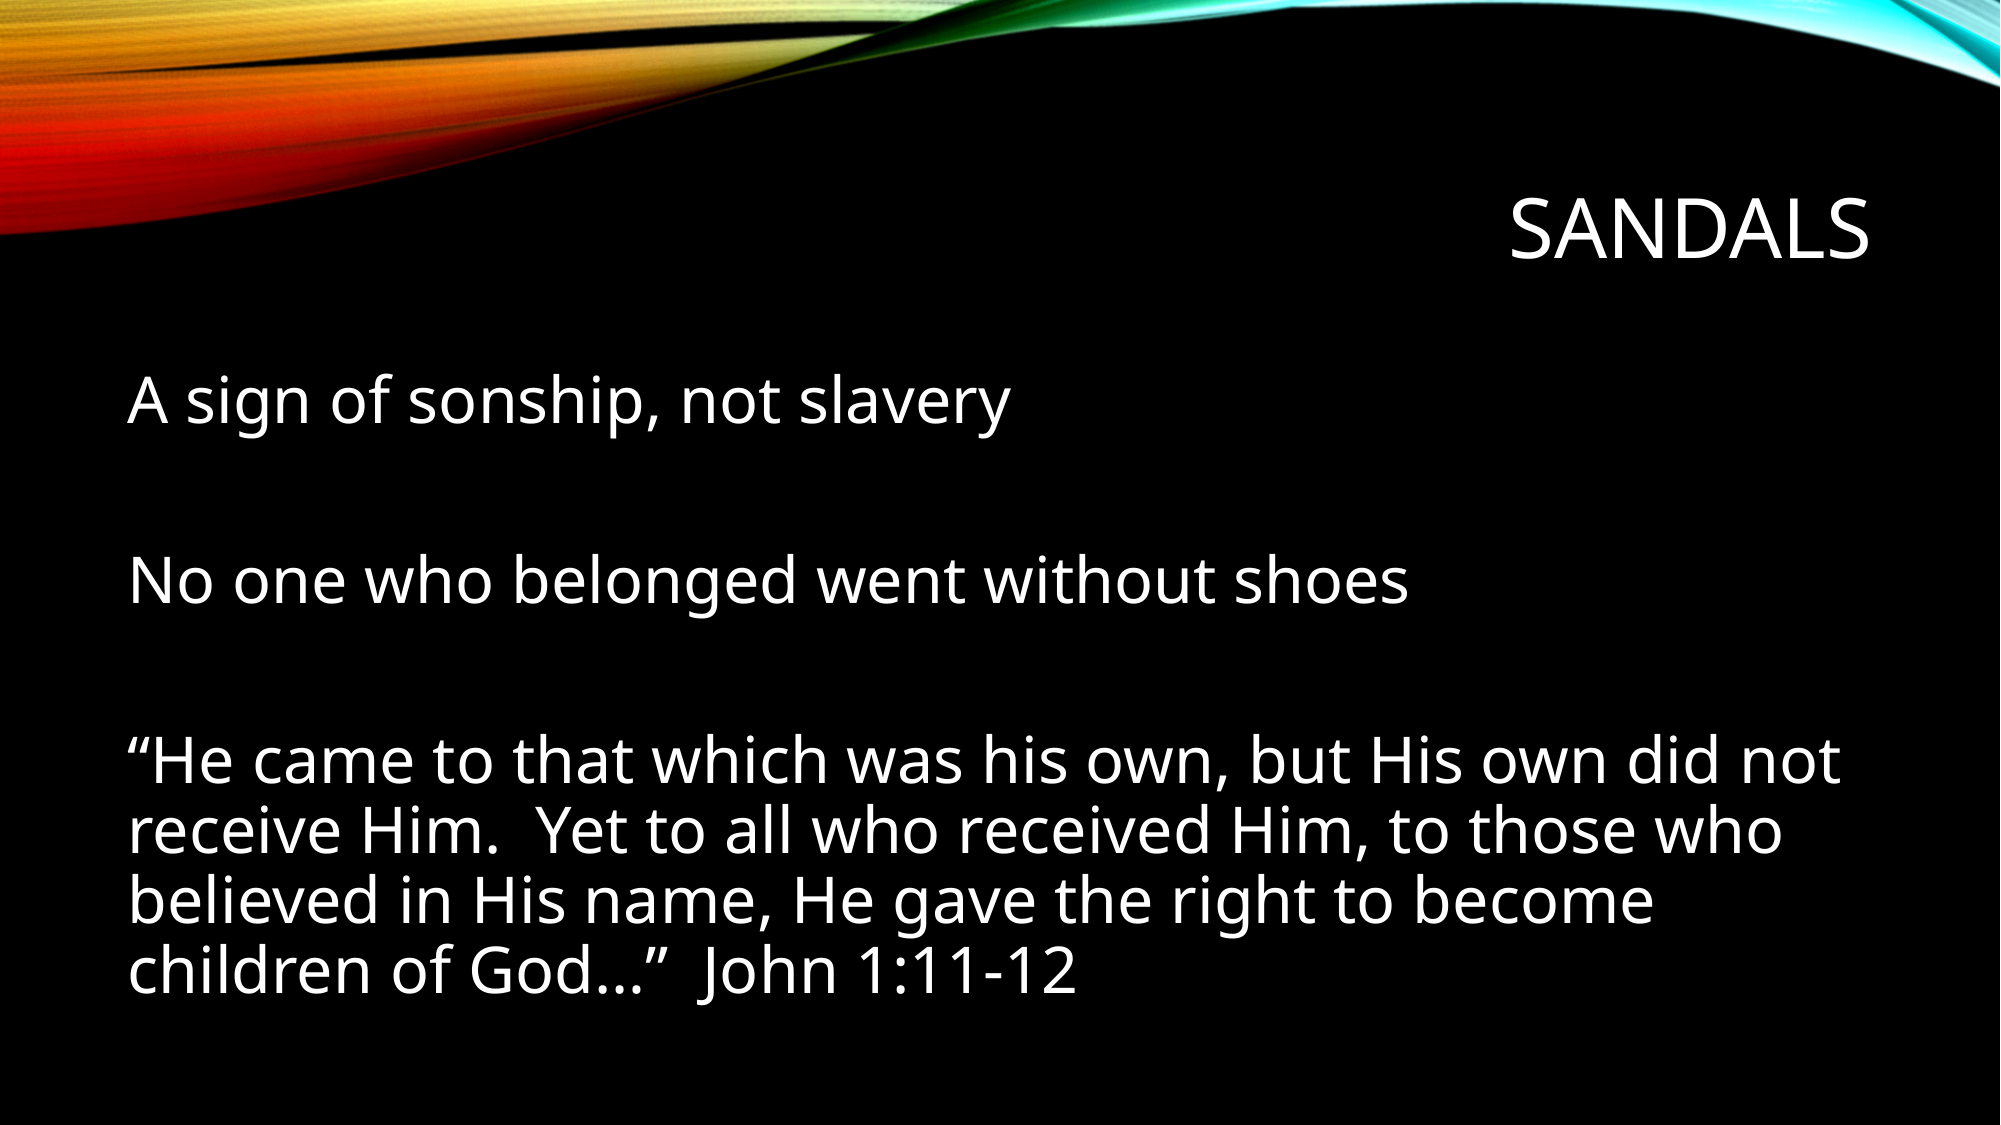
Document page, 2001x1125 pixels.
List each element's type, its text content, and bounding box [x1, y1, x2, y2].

title Sandals [474, 125, 1888, 338]
list A sign of sonship, not slavery No one who belonged went without shoes “He came to that which was his own, but His own did not receive Him. Yet to all who received Him, to those who believed in His name, He gave the right to become children of God…” John 1:11-12 [112, 360, 1888, 1021]
picture [0, 0, 2000, 237]
